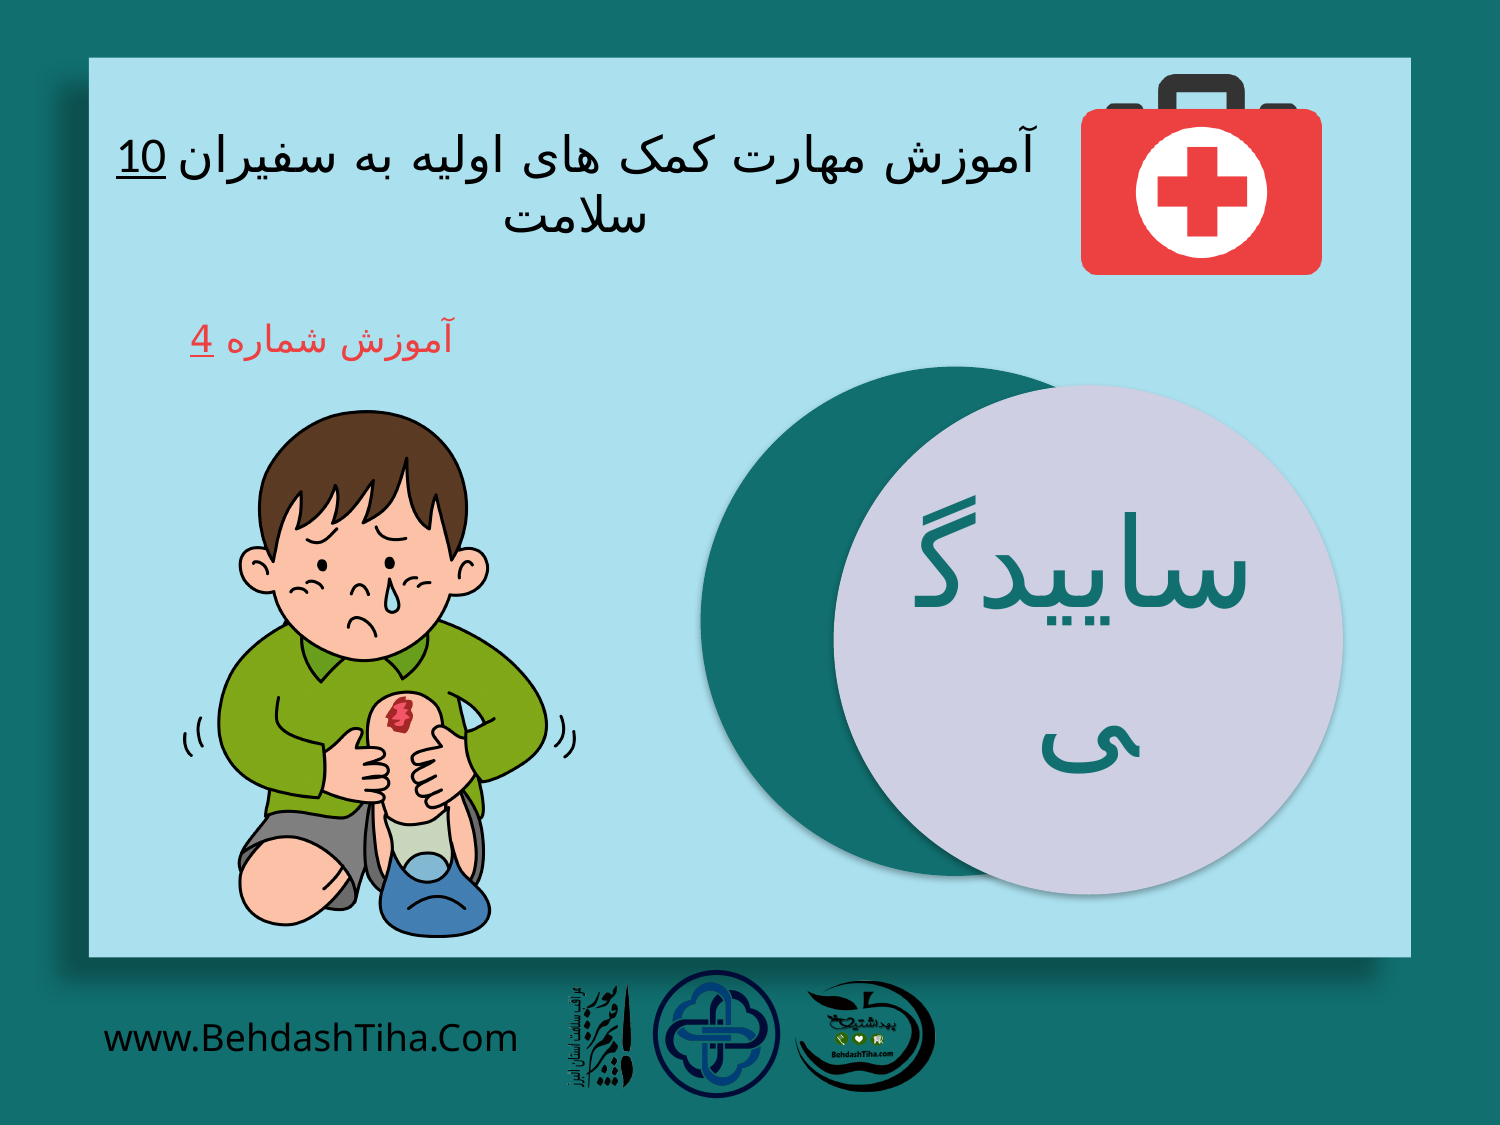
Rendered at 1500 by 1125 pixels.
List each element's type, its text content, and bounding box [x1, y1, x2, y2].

picture [533, 956, 936, 1125]
text_box [881, 384, 1296, 490]
text_box [88, 56, 1412, 958]
text_box 10 آموزش مهارت کمک های اولیه به سفیران سلامت [63, 101, 1062, 265]
picture [183, 410, 576, 938]
text_box [1311, 514, 1344, 766]
picture [1062, 43, 1357, 323]
text_box [871, 775, 1306, 896]
text_box آموزش شماره 4 [145, 291, 499, 383]
text_box www.BehdashTiha.Com [88, 1006, 533, 1067]
text_box ساییدگی [862, 490, 1311, 775]
text_box [832, 520, 862, 759]
text_box [699, 365, 1056, 877]
